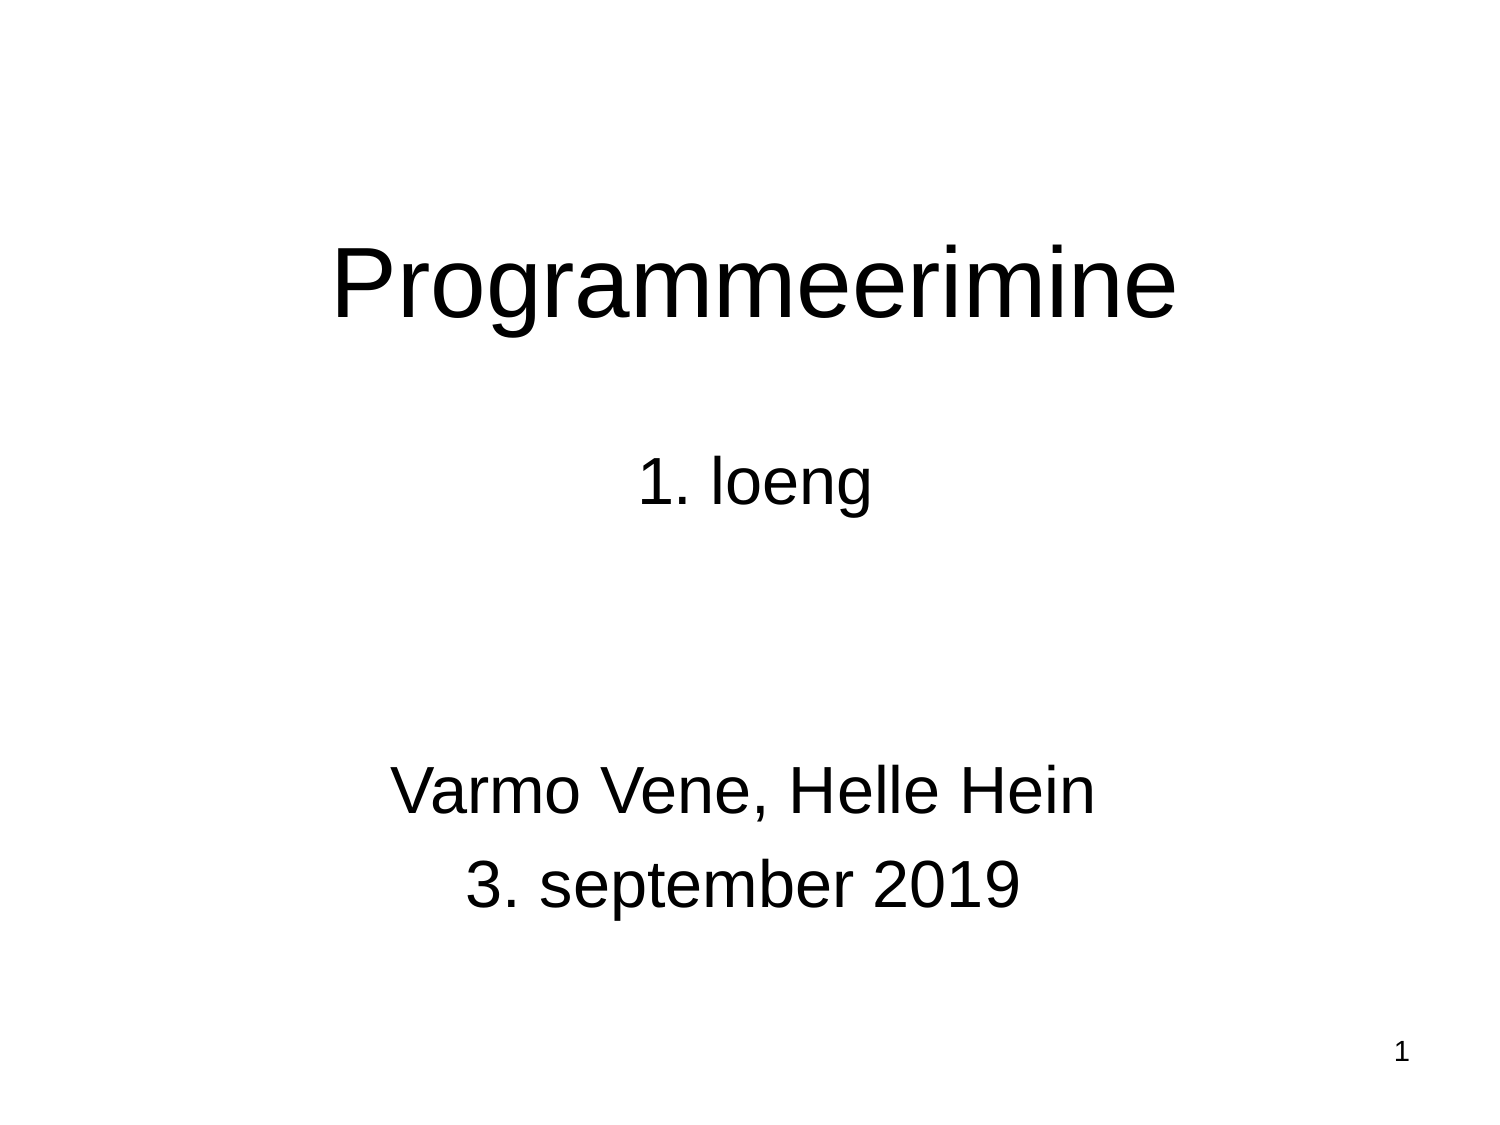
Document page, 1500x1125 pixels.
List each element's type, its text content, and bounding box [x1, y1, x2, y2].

slide_number 1 [1074, 1024, 1426, 1103]
subtitle Varmo Vene, Helle Hein 3. september 2019 [218, 739, 1269, 1028]
title Programmeerimine 1. loeng [100, 172, 1411, 563]
